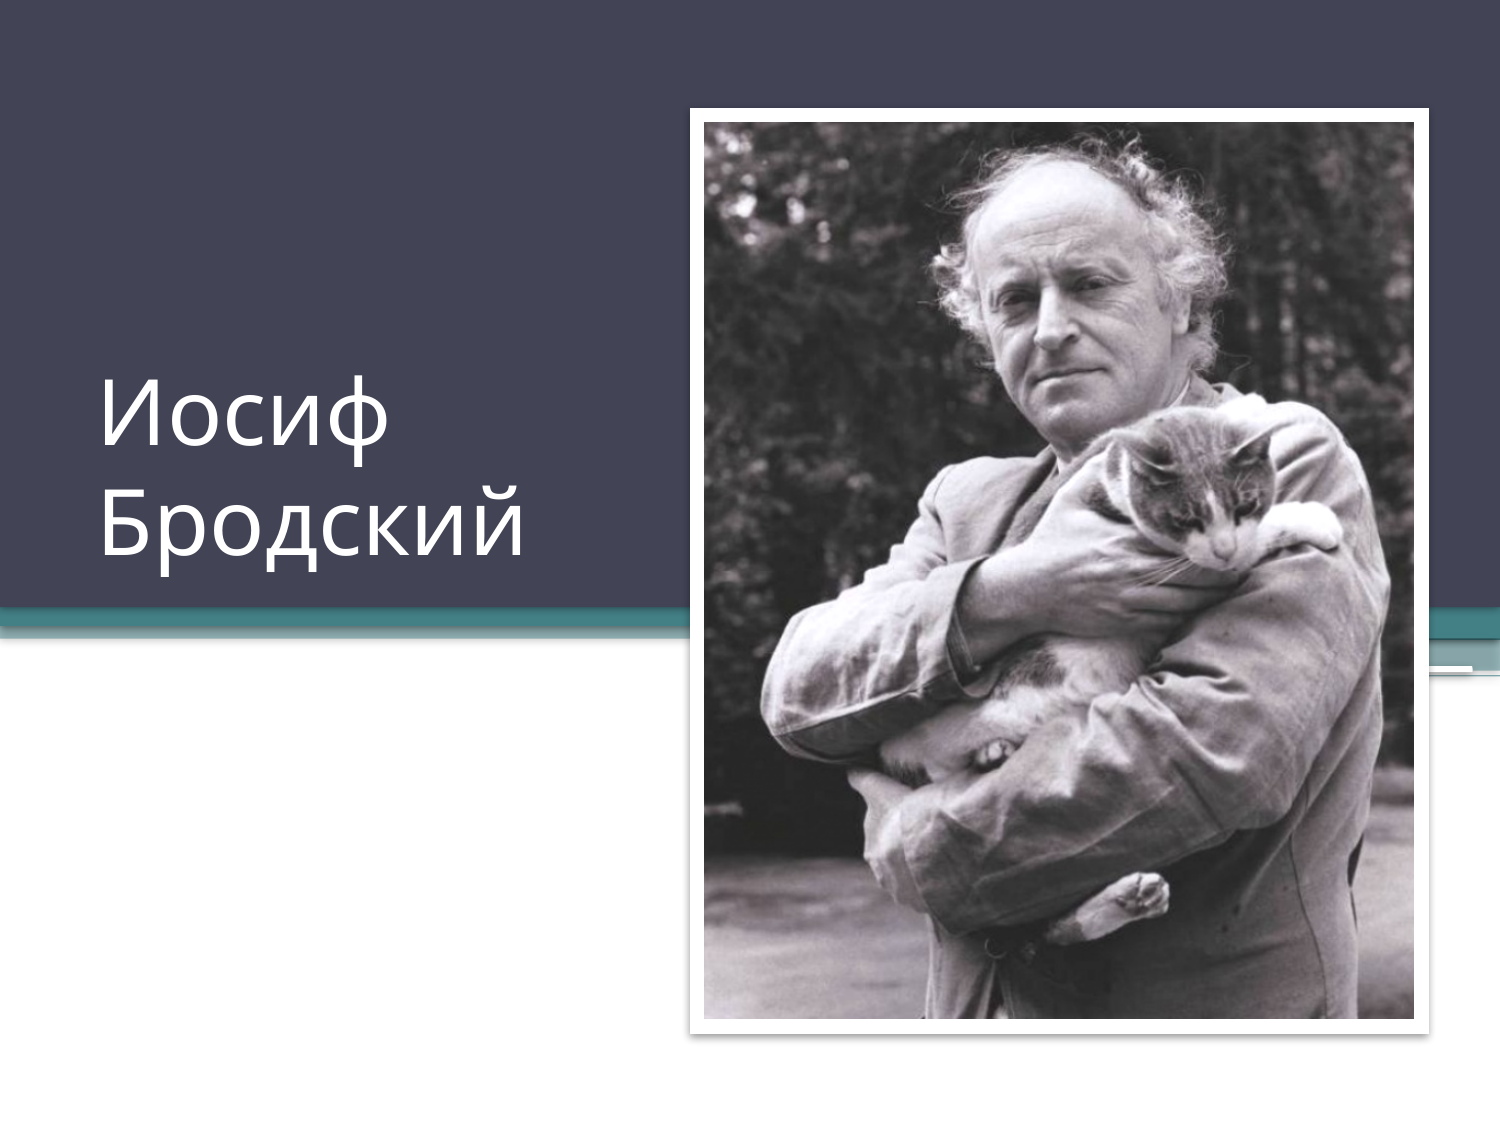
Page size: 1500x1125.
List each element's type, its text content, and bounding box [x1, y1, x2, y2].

picture [704, 121, 1415, 1020]
title Иосиф Бродский [82, 339, 652, 581]
